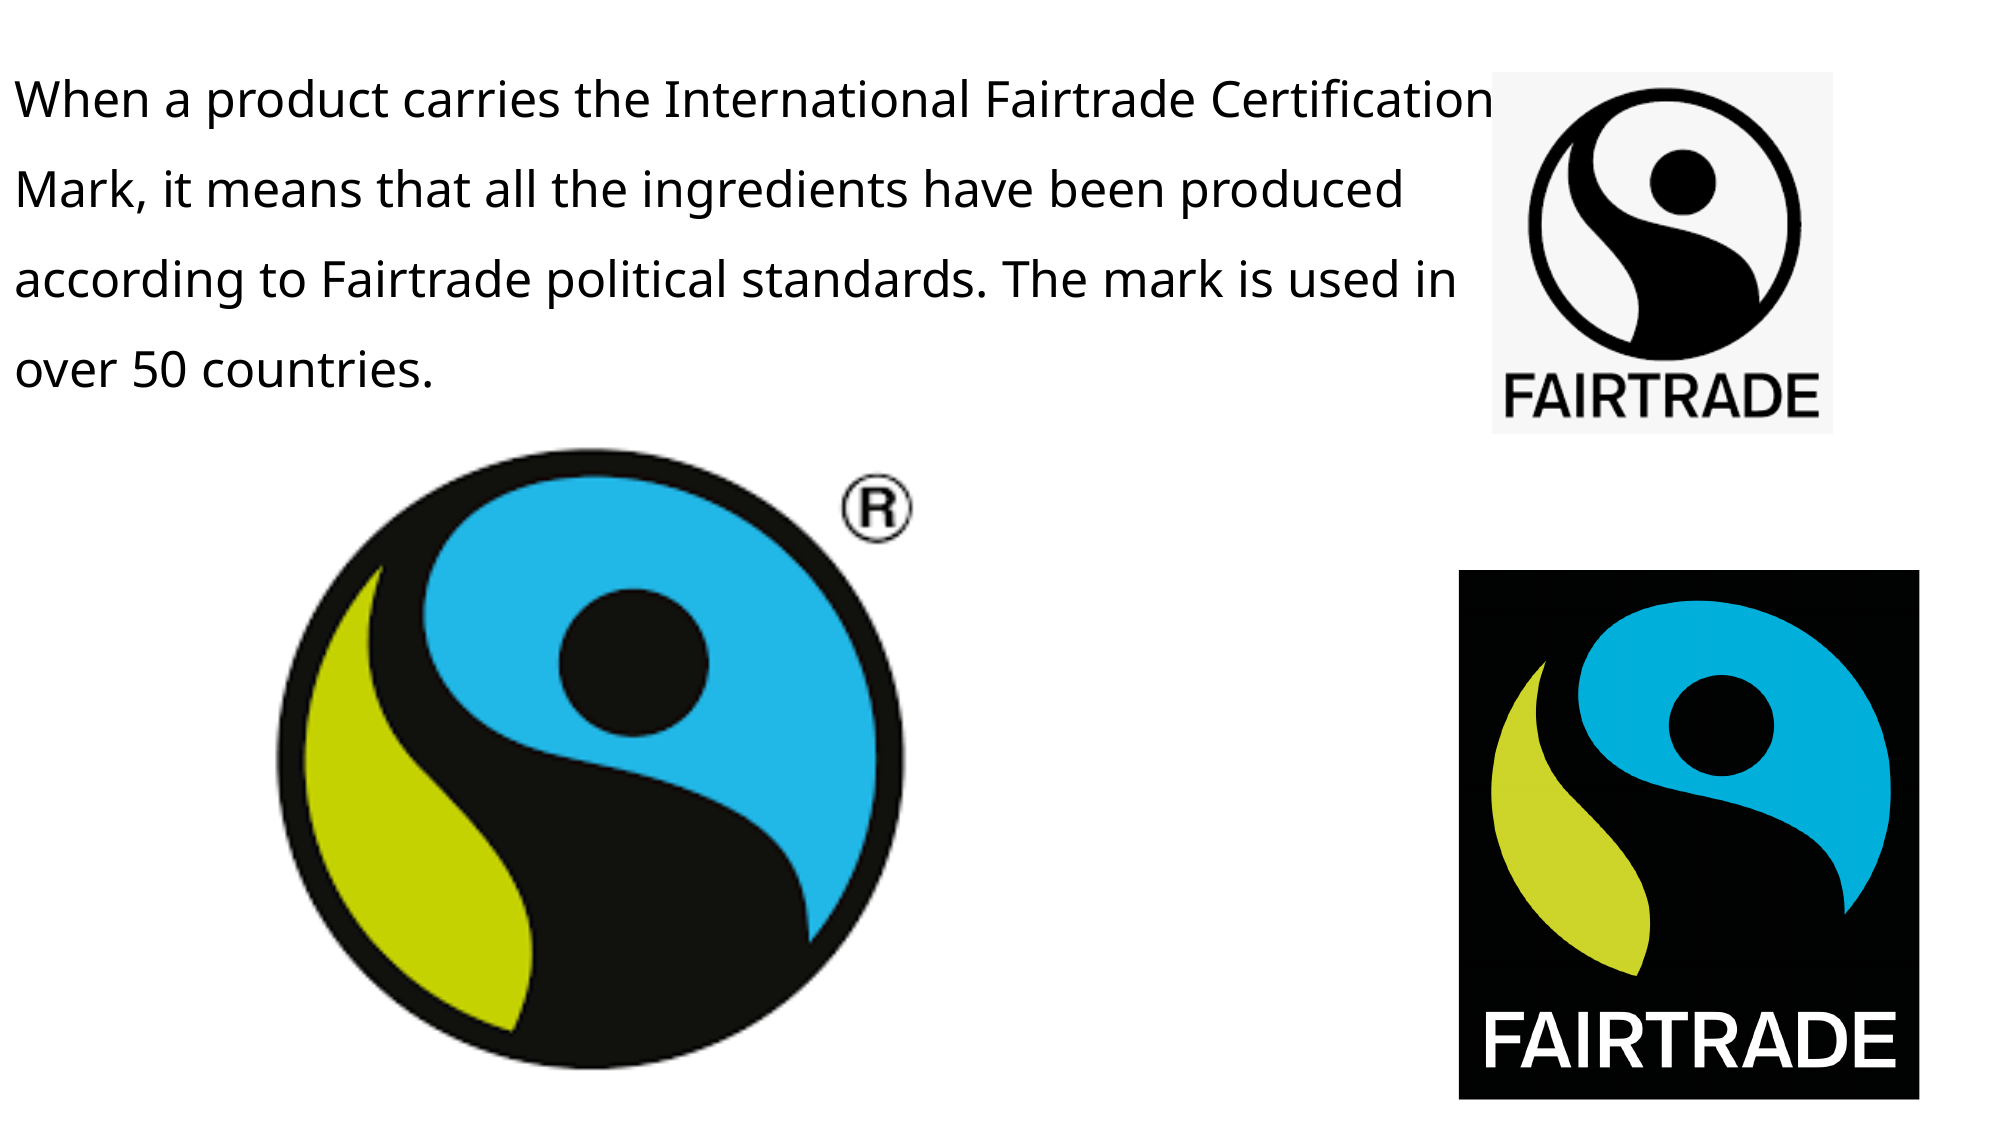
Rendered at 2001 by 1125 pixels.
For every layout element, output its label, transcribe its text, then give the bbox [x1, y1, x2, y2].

picture [1492, 72, 1833, 434]
text_box When a product carries the International Fairtrade Certification Mark, it means that all the ingredients have been produced according to Fairtrade political standards. The mark is used in over 50 countries. [0, 29, 1551, 405]
picture [1458, 569, 1920, 1101]
picture [184, 418, 1001, 1095]
